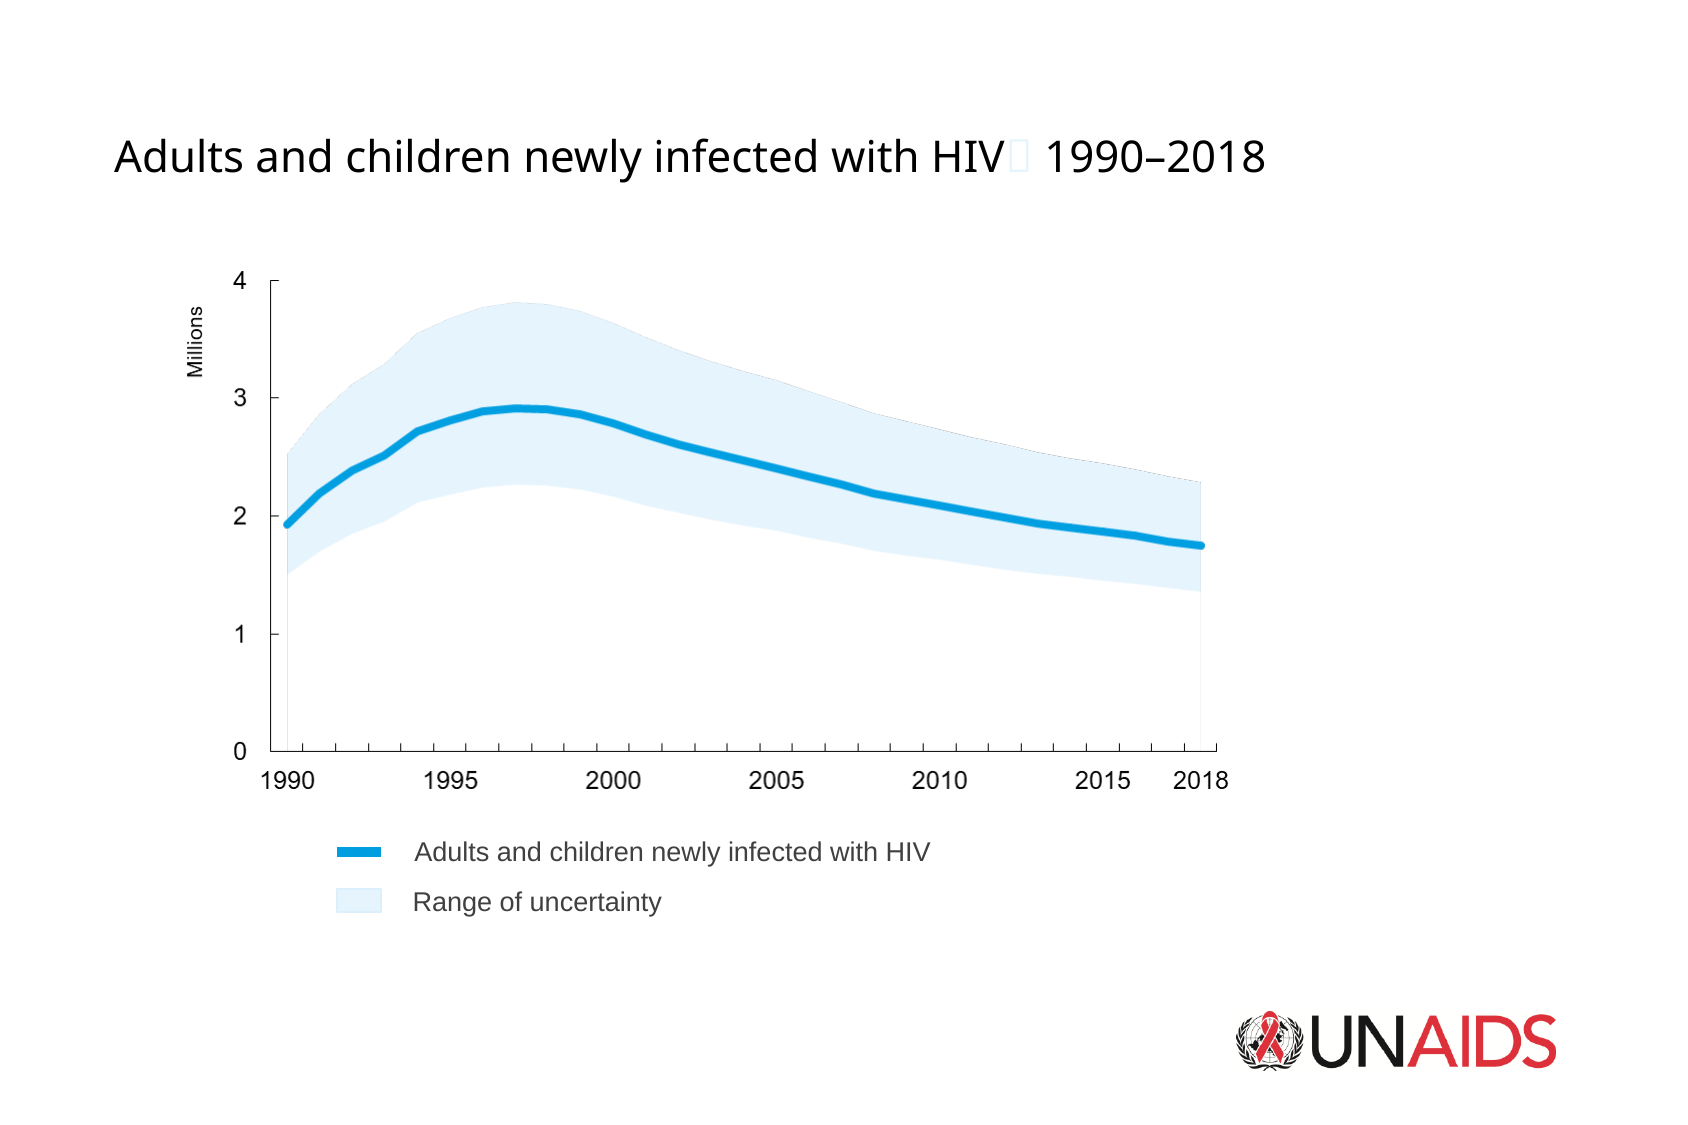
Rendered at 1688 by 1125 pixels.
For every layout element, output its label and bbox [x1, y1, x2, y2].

picture [1236, 1011, 1556, 1071]
text_box [99, 119, 1673, 926]
